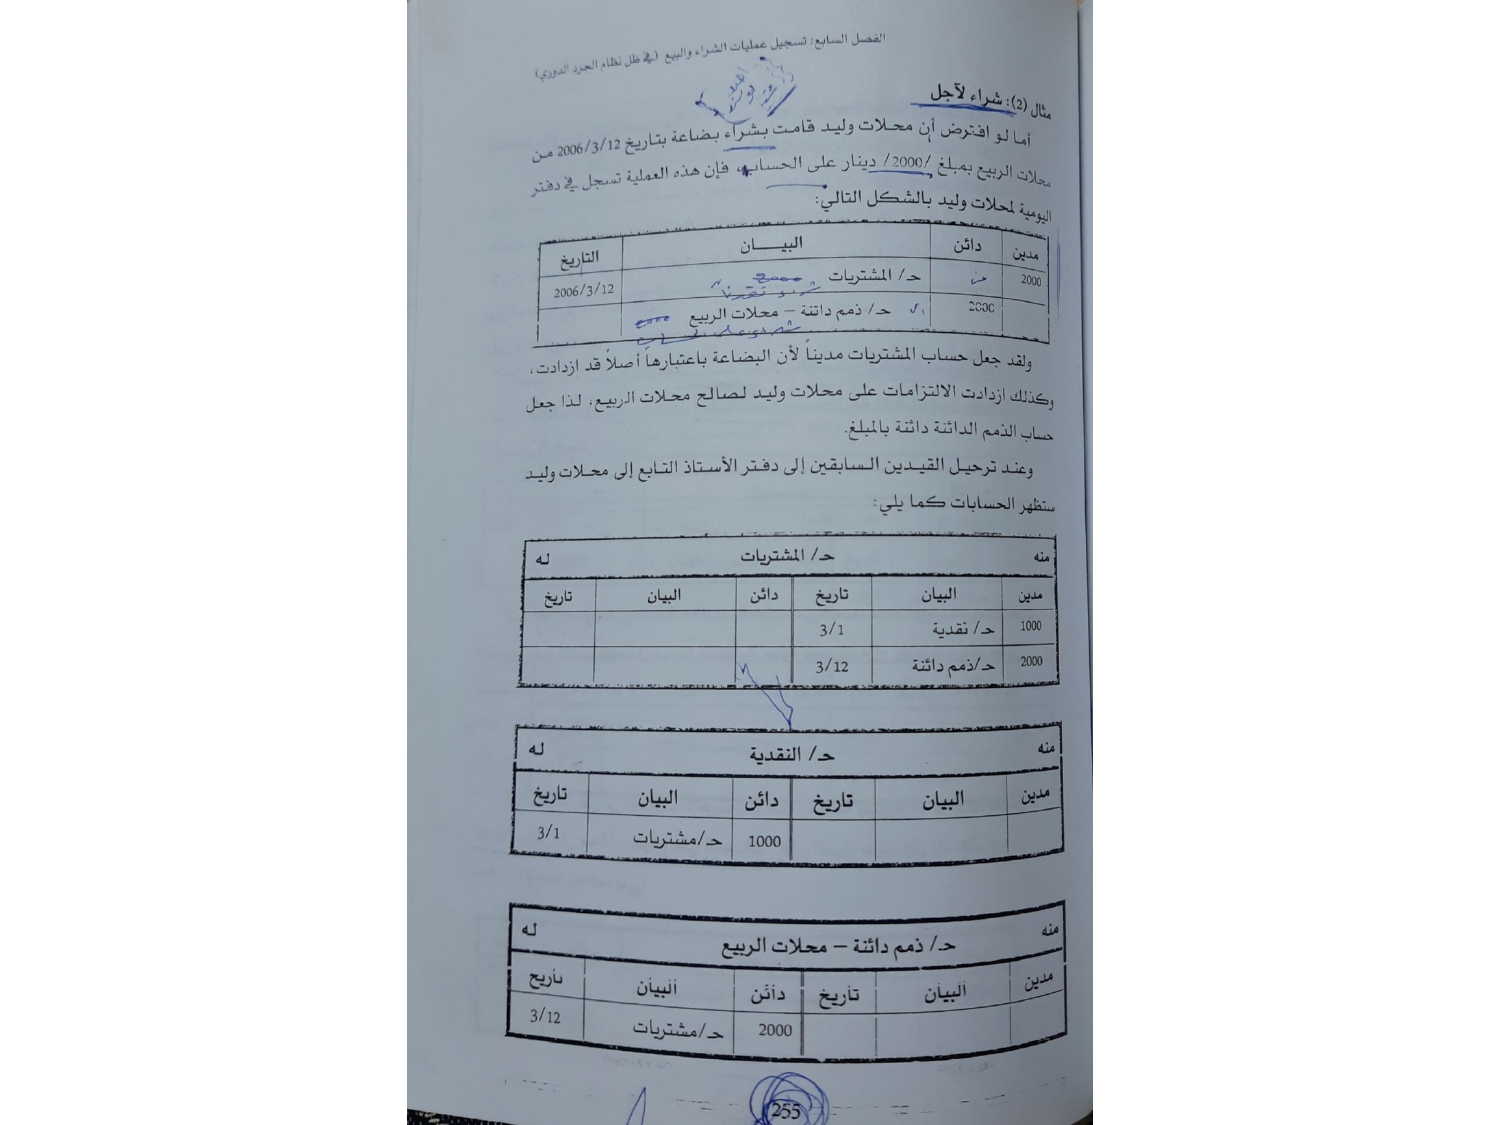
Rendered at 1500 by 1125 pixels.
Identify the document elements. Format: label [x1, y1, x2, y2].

picture [407, 0, 1093, 1125]
